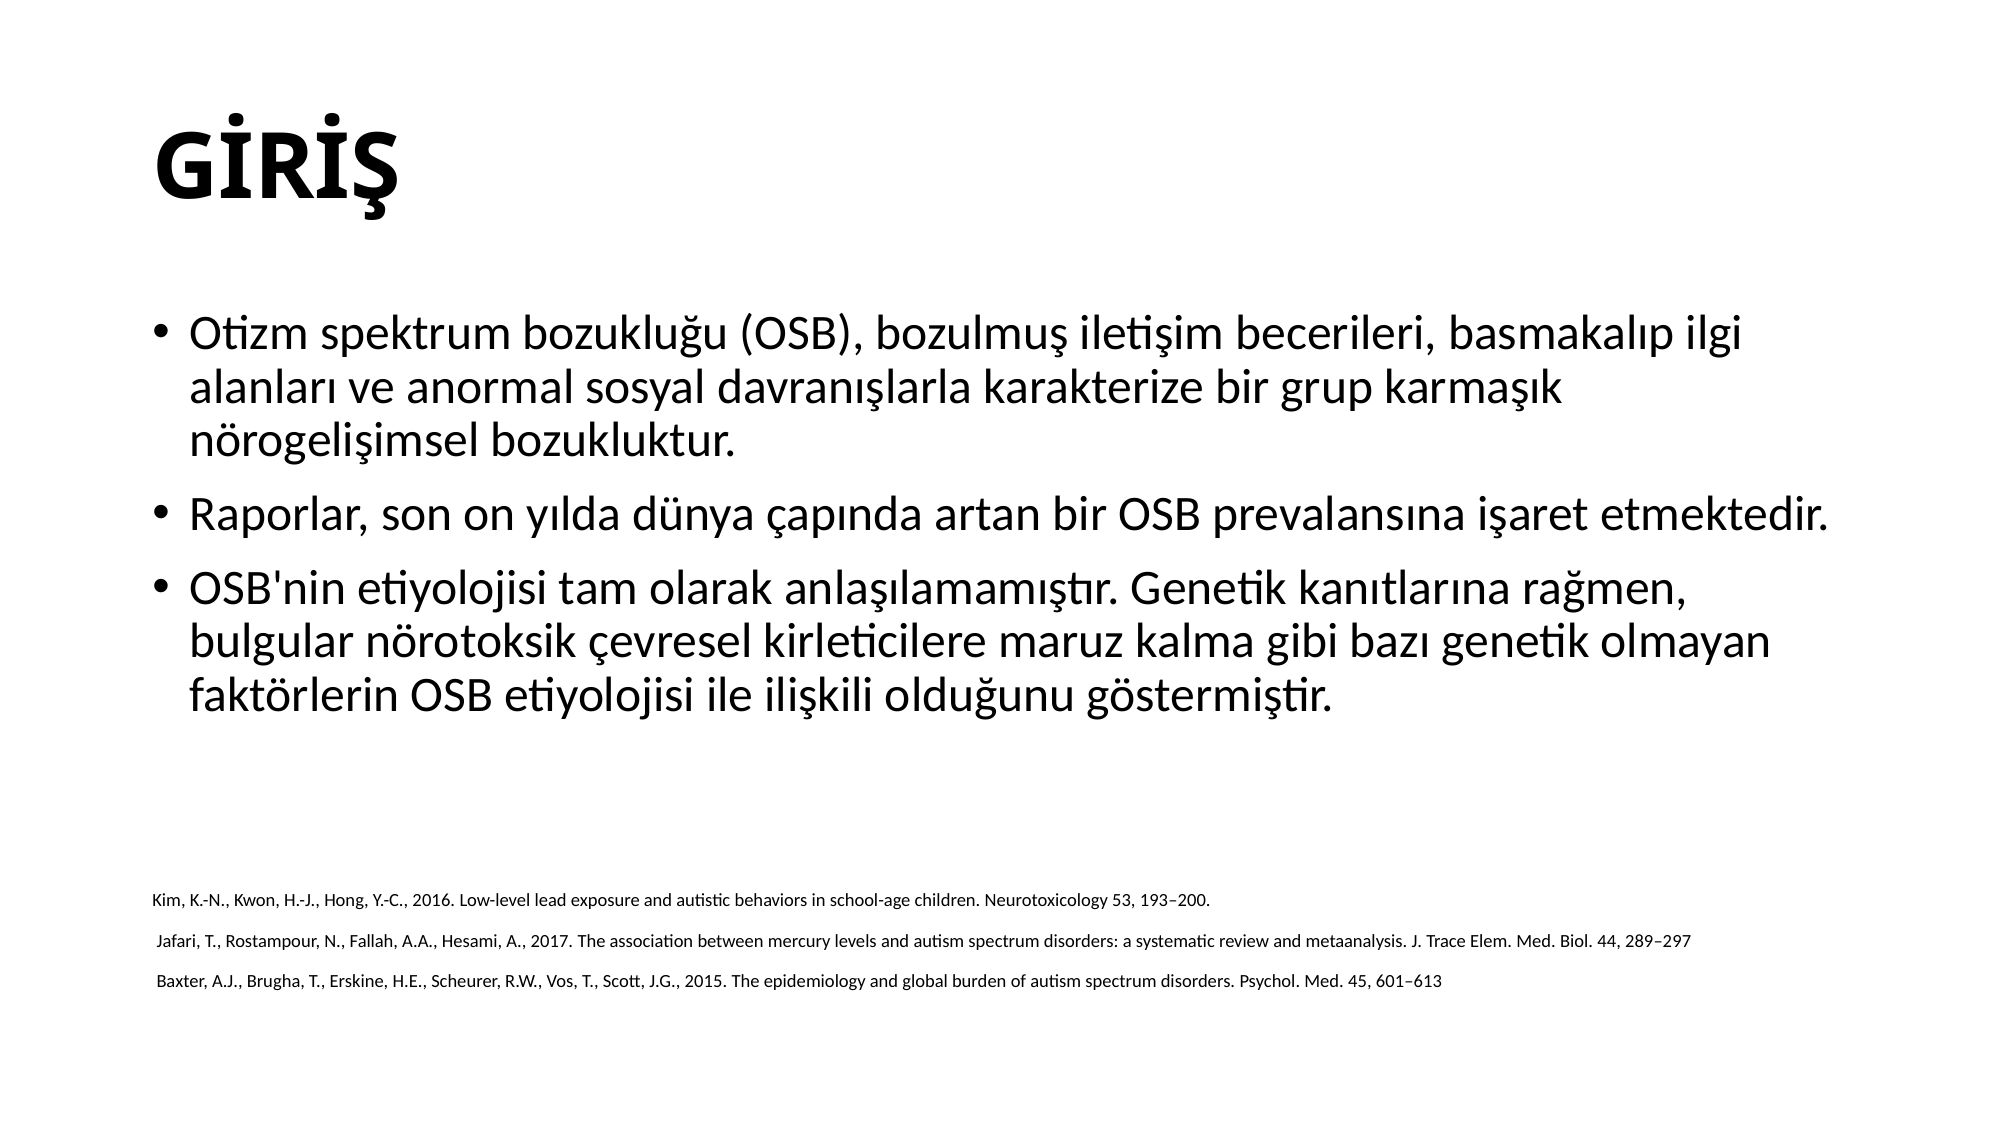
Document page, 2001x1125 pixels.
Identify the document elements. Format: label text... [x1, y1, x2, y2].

list Otizm spektrum bozukluğu (OSB), bozulmuş iletişim becerileri, basmakalıp ilgi alanları ve anormal sosyal davranışlarla karakterize bir grup karmaşık nörogelişimsel bozukluktur. Raporlar, son on yılda dünya çapında artan bir OSB prevalansına işaret etmektedir. OSB'nin etiyolojisi tam olarak anlaşılamamıştır. Genetik kanıtlarına rağmen, bulgular nörotoksik çevresel kirleticilere maruz kalma gibi bazı genetik olmayan faktörlerin OSB etiyolojisi ile ilişkili olduğunu göstermiştir. Kim, K.-N., Kwon, H.-J., Hong, Y.-C., 2016. Low-level lead exposure and autistic behaviors in school-age children. Neurotoxicology 53, 193–200. Jafari, T., Rostampour, N., Fallah, A.A., Hesami, A., 2017. The association between mercury levels and autism spectrum disorders: a systematic review and metaanalysis. J. Trace Elem. Med. Biol. 44, 289–297 Baxter, A.J., Brugha, T., Erskine, H.E., Scheurer, R.W., Vos, T., Scott, J.G., 2015. The epidemiology and global burden of autism spectrum disorders. Psychol. Med. 45, 601–613 [137, 299, 1863, 1014]
title GİRİŞ [137, 59, 1863, 278]
